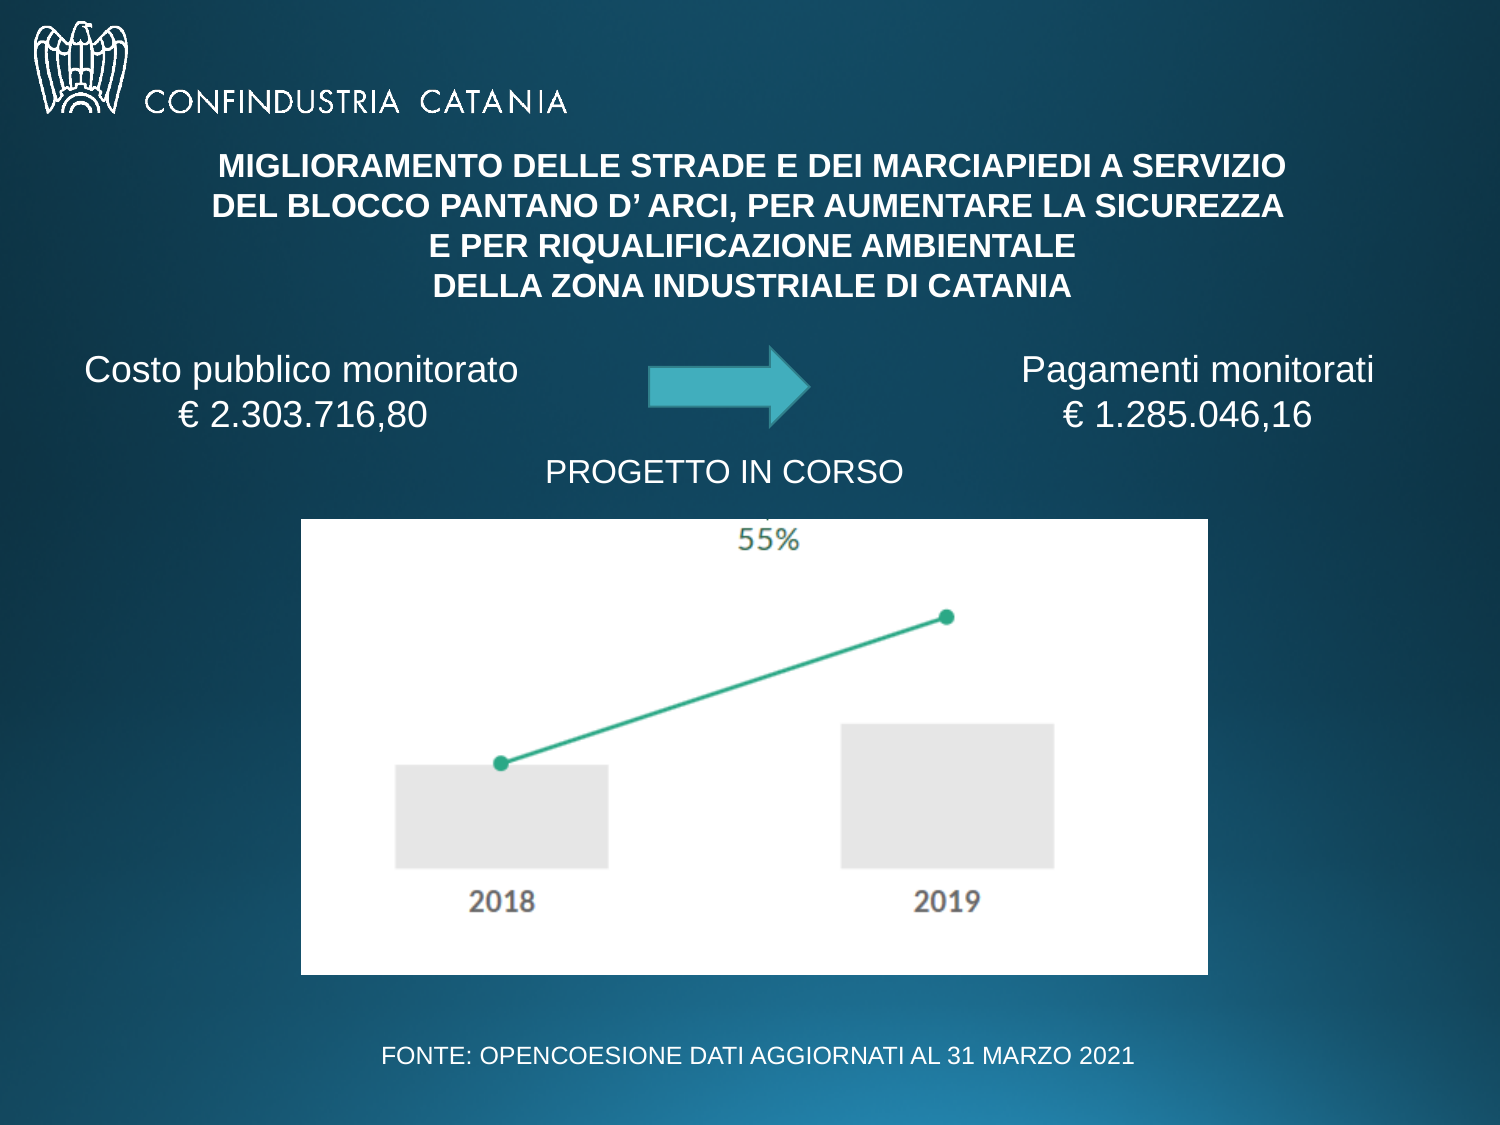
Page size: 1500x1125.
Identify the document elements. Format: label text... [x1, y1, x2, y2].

text_box MIGLIORAMENTO DELLE STRADE E DEI MARCIAPIEDI A SERVIZIO DEL BLOCCO PANTANO D’ ARCI, PER AUMENTARE LA SICUREZZA E PER RIQUALIFICAZIONE AMBIENTALE DELLA ZONA INDUSTRIALE DI CATANIA [194, 136, 1311, 312]
text_box Costo pubblico monitorato € 2.303.716,80 [69, 338, 534, 443]
picture [0, 0, 1500, 1125]
text_box Pagamenti monitorati € 1.285.046,16 [1006, 338, 1390, 443]
title [29, 26, 1380, 215]
text_box [648, 344, 812, 430]
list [301, 520, 1208, 975]
text_box PROGETTO IN CORSO [530, 442, 929, 498]
text_box FONTE: OPENCOESIONE DATI AGGIORNATI AL 31 MARZO 2021 [348, 1032, 1399, 1121]
